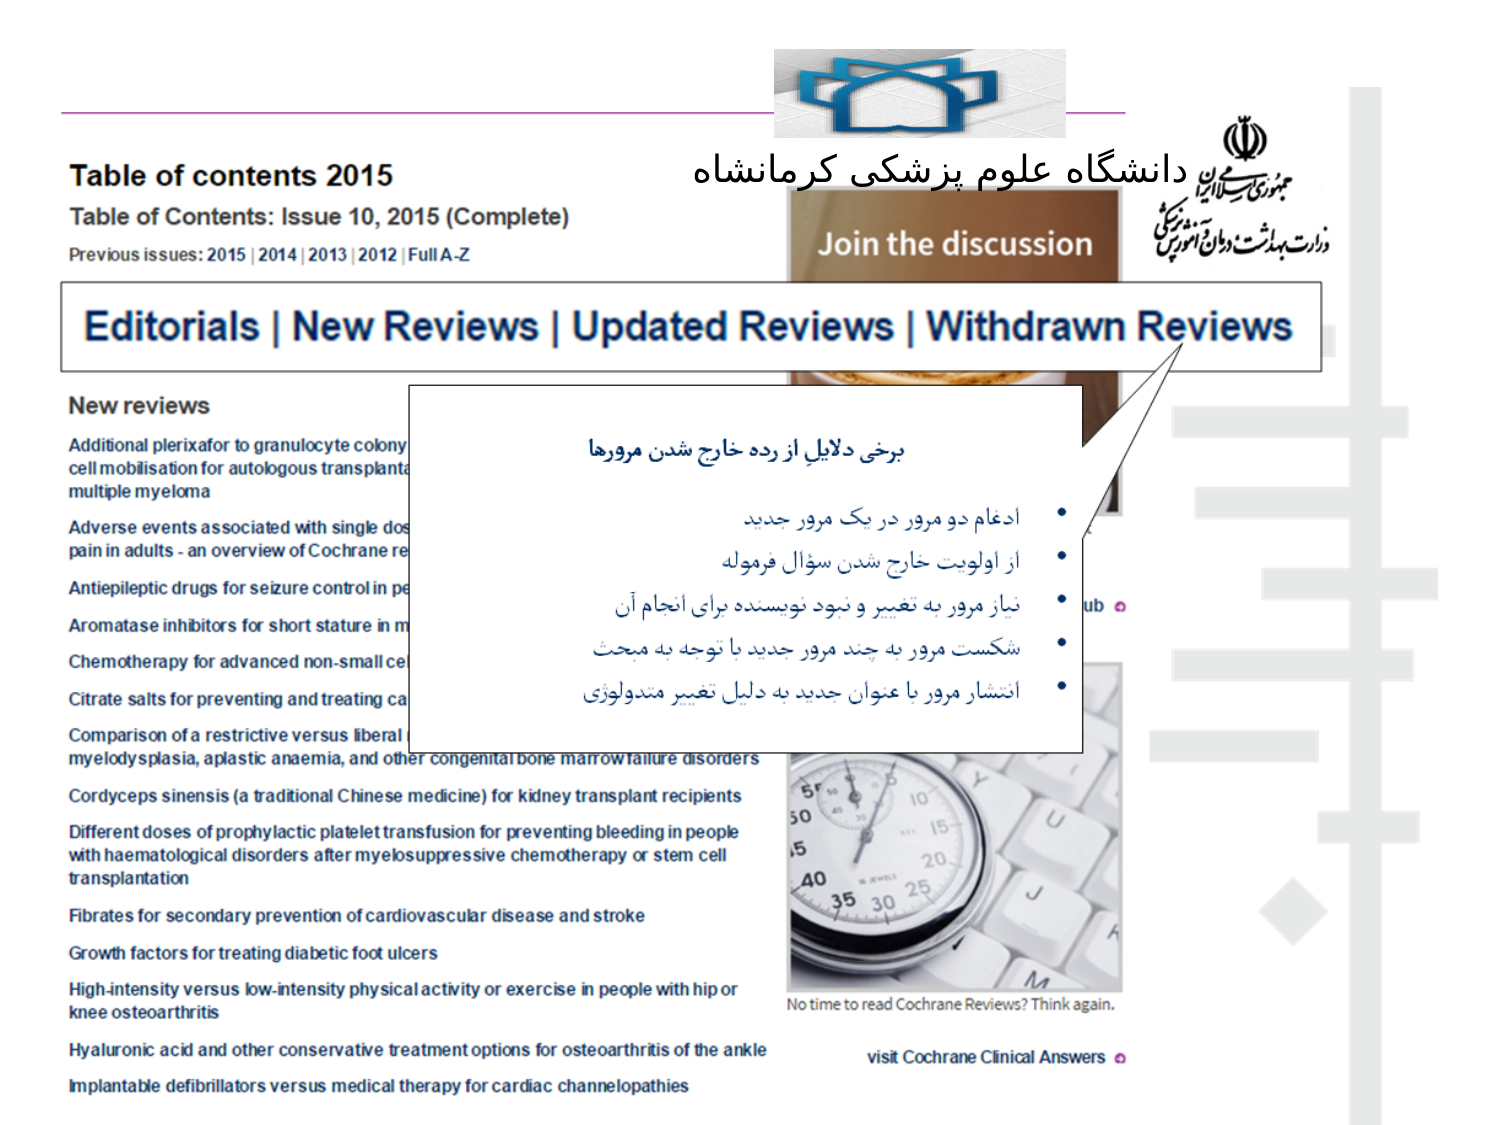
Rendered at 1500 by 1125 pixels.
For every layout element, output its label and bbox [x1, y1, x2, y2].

picture [774, 49, 1066, 138]
list [0, 87, 1438, 1125]
